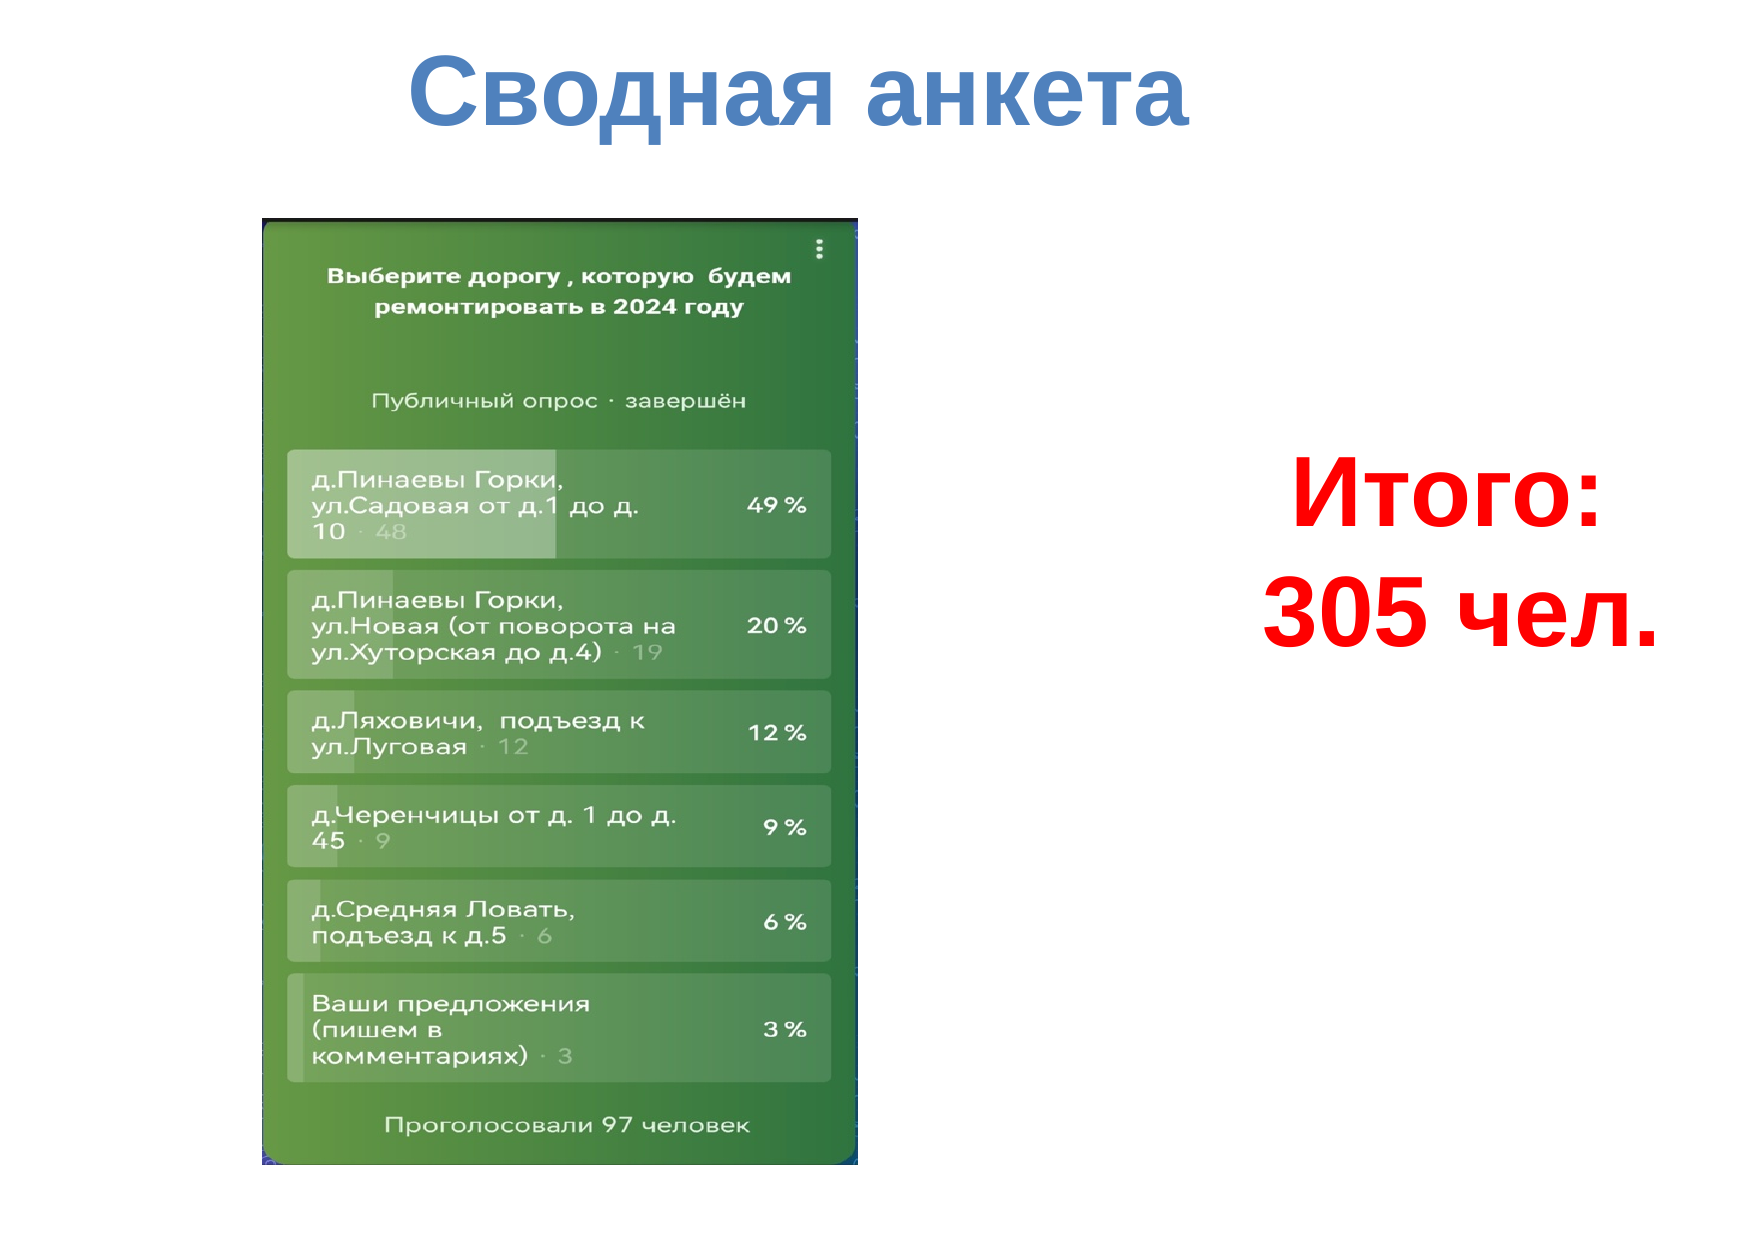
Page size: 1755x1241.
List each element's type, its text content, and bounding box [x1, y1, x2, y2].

picture [262, 218, 858, 1166]
text_box Итого: 305 чел. [1220, 419, 1677, 675]
text_box Сводная анкета [392, 17, 1205, 153]
